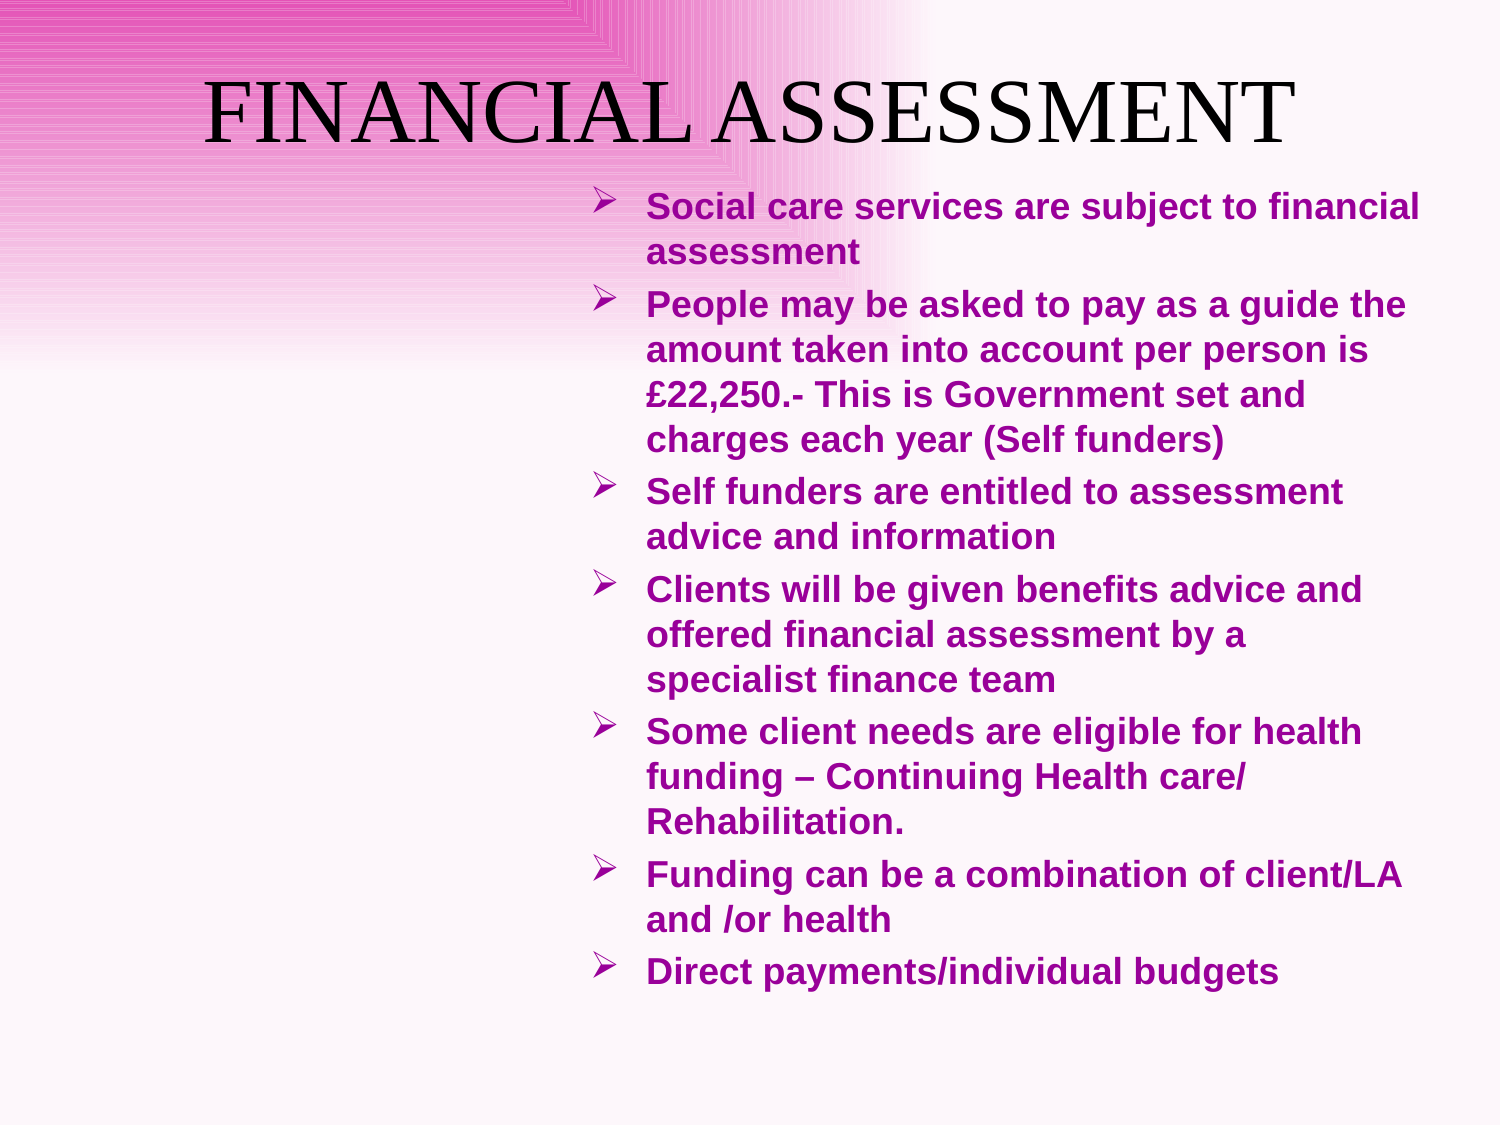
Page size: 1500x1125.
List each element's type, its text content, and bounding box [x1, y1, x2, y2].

list Social care services are subject to financial assessment People may be asked to pay as a guide the amount taken into account per person is £22,250.- This is Government set and charges each year (Self funders) Self funders are entitled to assessment advice and information Clients will be given benefits advice and offered financial assessment by a specialist finance team Some client needs are eligible for health funding – Continuing Health care/ Rehabilitation. Funding can be a combination of client/LA and /or health Direct payments/individual budgets [575, 174, 1438, 1025]
title FINANCIAL ASSESSMENT [112, 37, 1388, 175]
